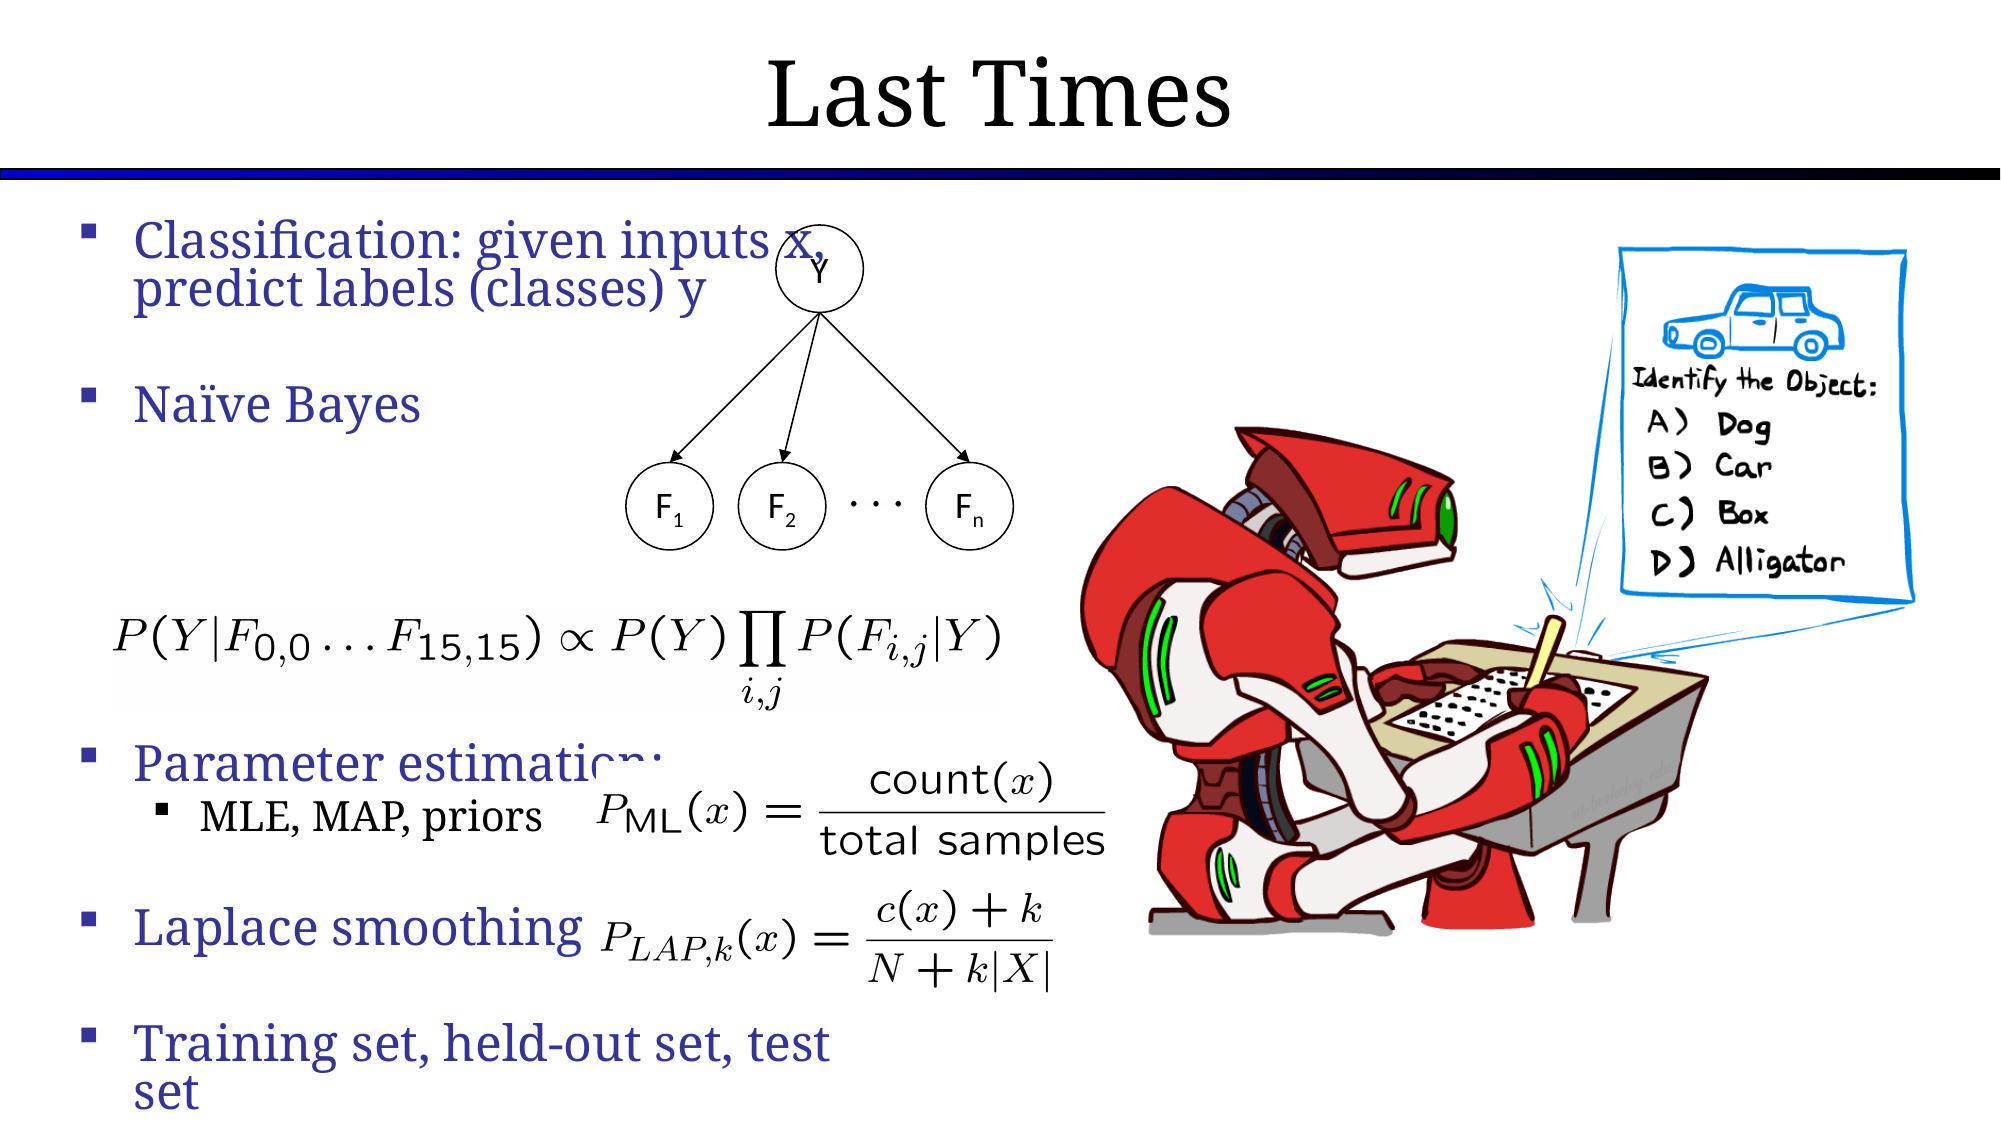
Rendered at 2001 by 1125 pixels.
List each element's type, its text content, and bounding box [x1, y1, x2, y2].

picture [113, 609, 1001, 711]
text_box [625, 224, 1014, 551]
list Classification: given inputs x, predict labels (classes) y Naïve Bayes Parameter estimation: MLE, MAP, priors Laplace smoothing Training set, held-out set, test set [62, 212, 902, 989]
title Last Times [0, 0, 2000, 184]
picture [600, 889, 1054, 994]
picture [595, 224, 1938, 942]
